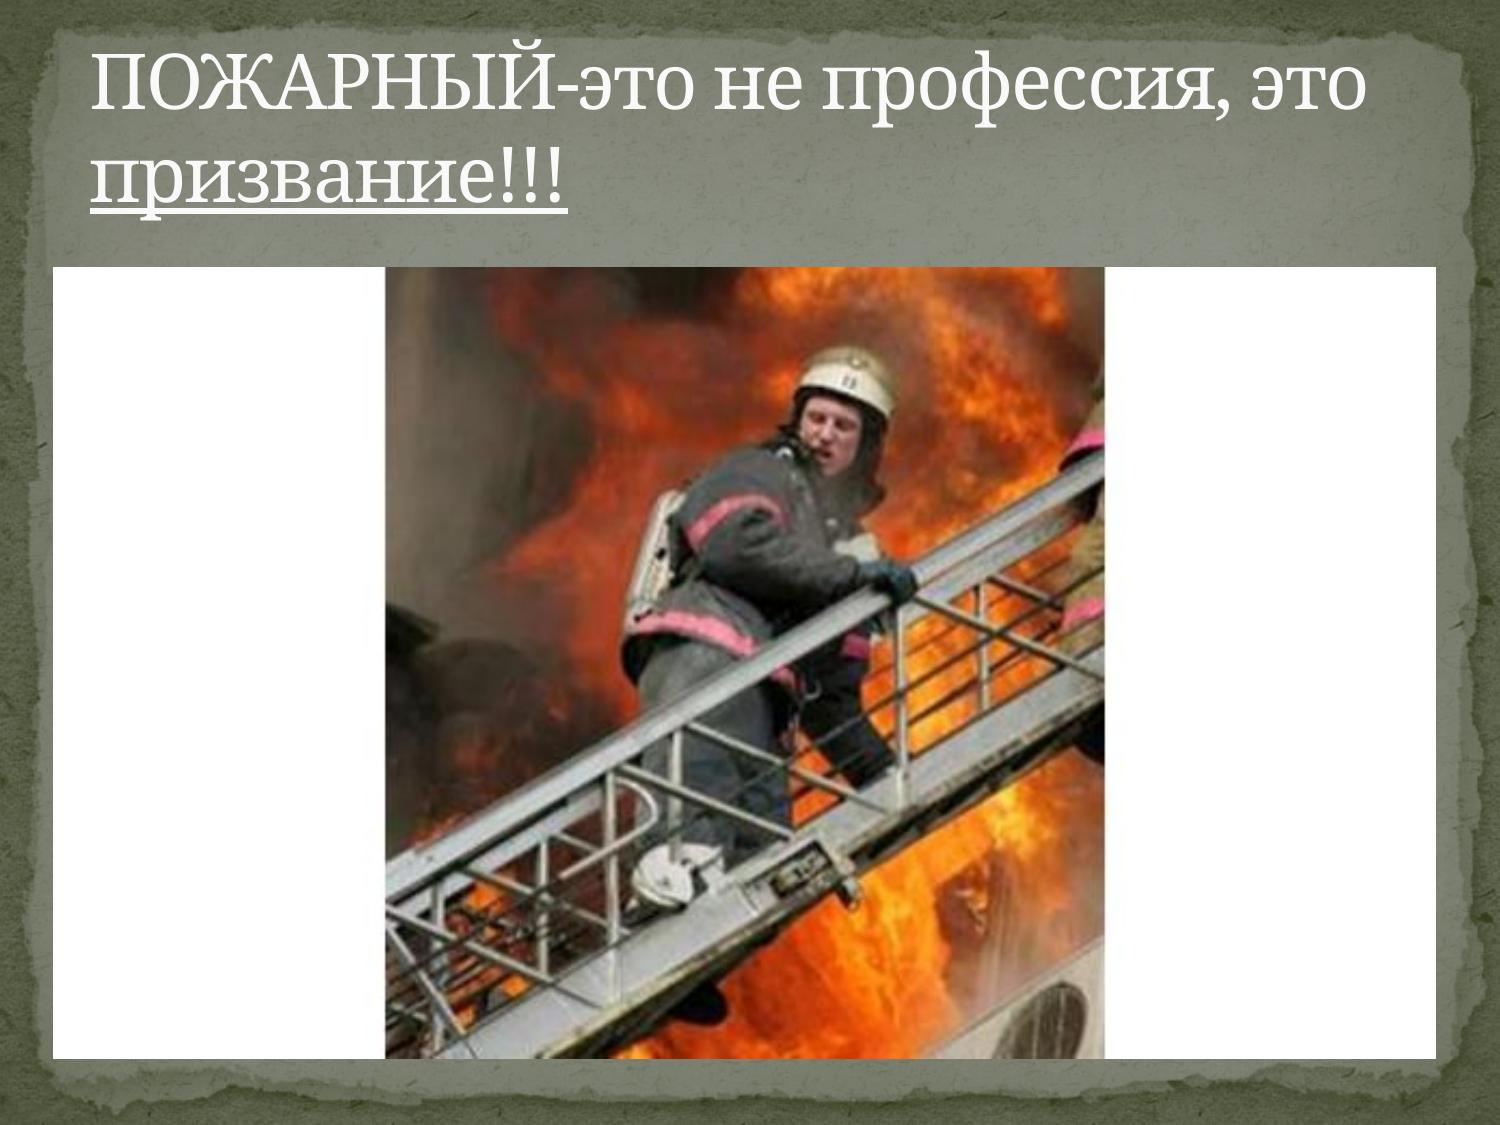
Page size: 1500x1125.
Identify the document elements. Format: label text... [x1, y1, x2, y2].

title ПОЖАРНЫЙ-это не профессия, это призвание!!! [74, 24, 1425, 225]
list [55, 269, 1434, 1058]
